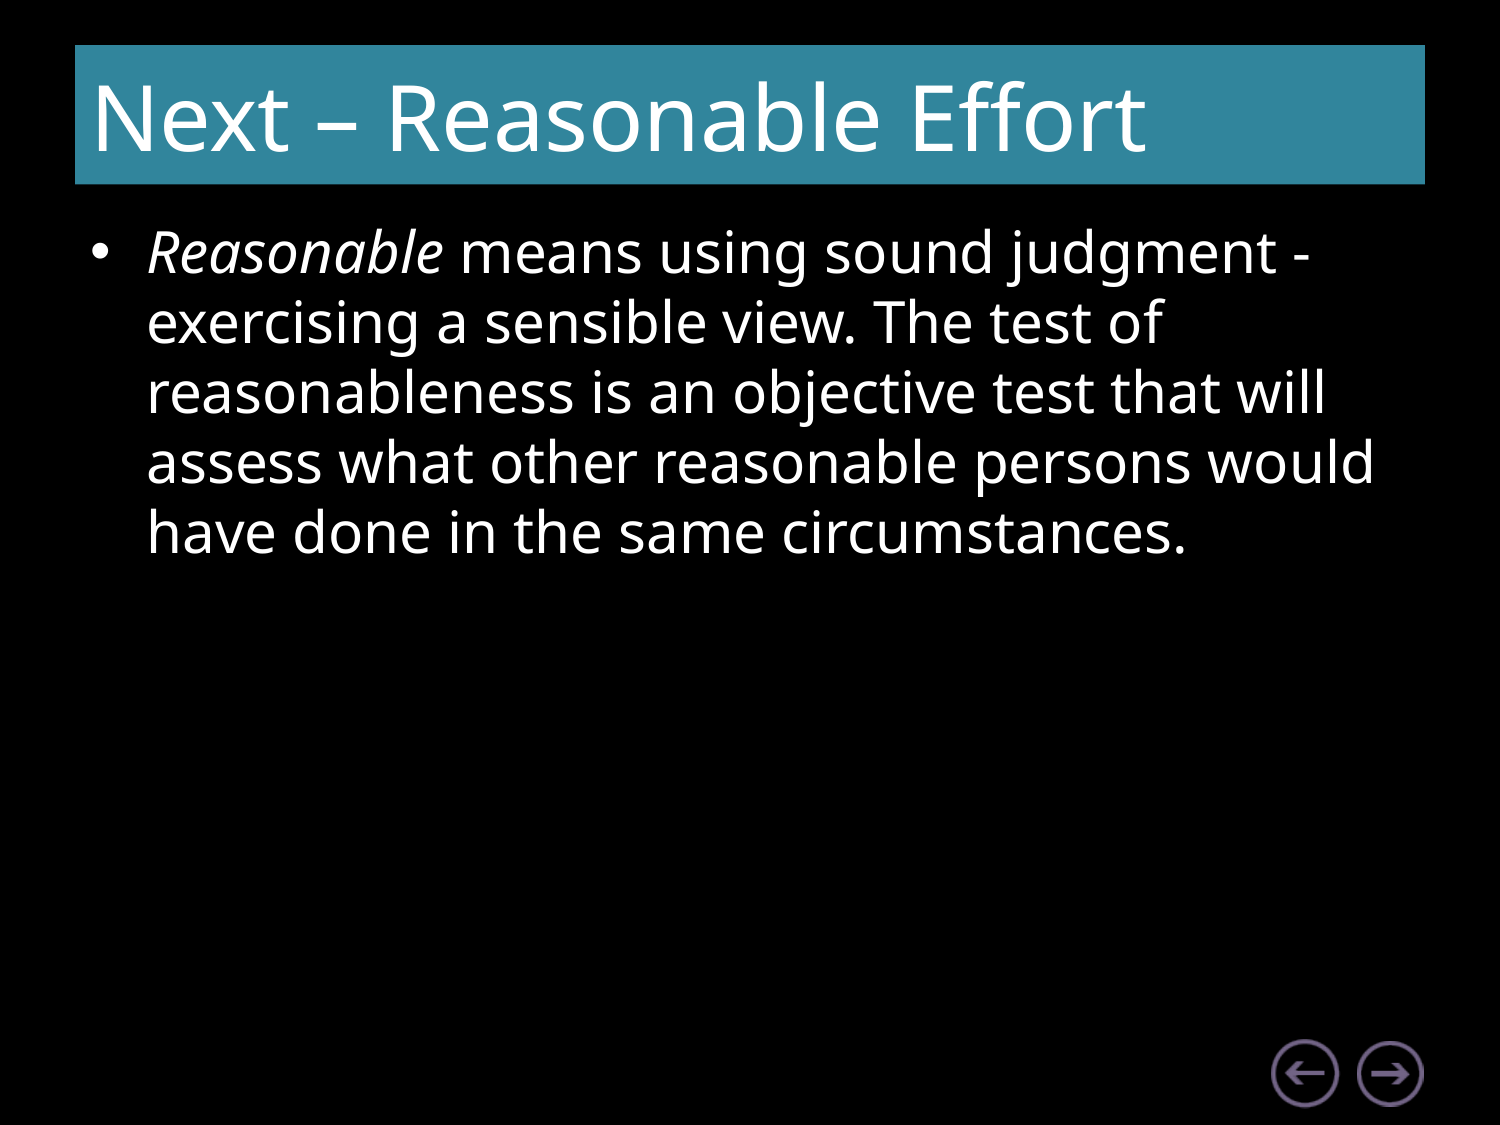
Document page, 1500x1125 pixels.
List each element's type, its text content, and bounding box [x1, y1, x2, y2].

list Reasonable means using sound judgment - exercising a sensible view. The test of reasonableness is an objective test that will assess what other reasonable persons would have done in the same circumstances. [75, 208, 1425, 1083]
title Next – Reasonable Effort [75, 45, 1425, 185]
